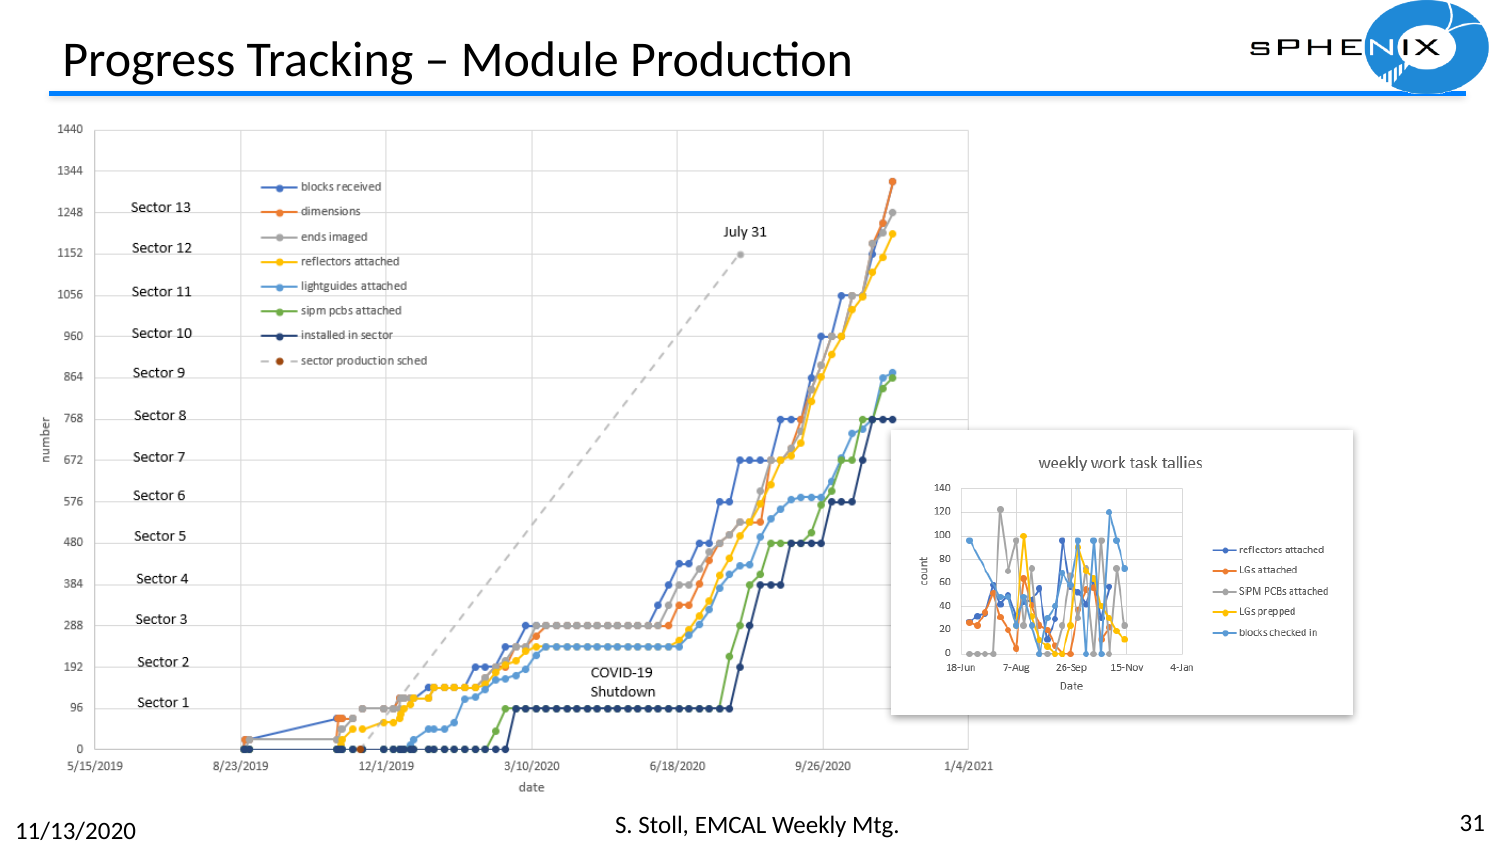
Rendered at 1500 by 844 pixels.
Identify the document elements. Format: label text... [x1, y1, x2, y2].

picture [1250, 0, 1489, 94]
footer S. Stoll, EMCAL Weekly Mtg. [520, 807, 996, 841]
text_box Progress Tracking – Module Production [51, 20, 865, 92]
picture [27, 116, 1339, 799]
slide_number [0, 815, 350, 844]
slide_number 31 [1412, 798, 1500, 844]
